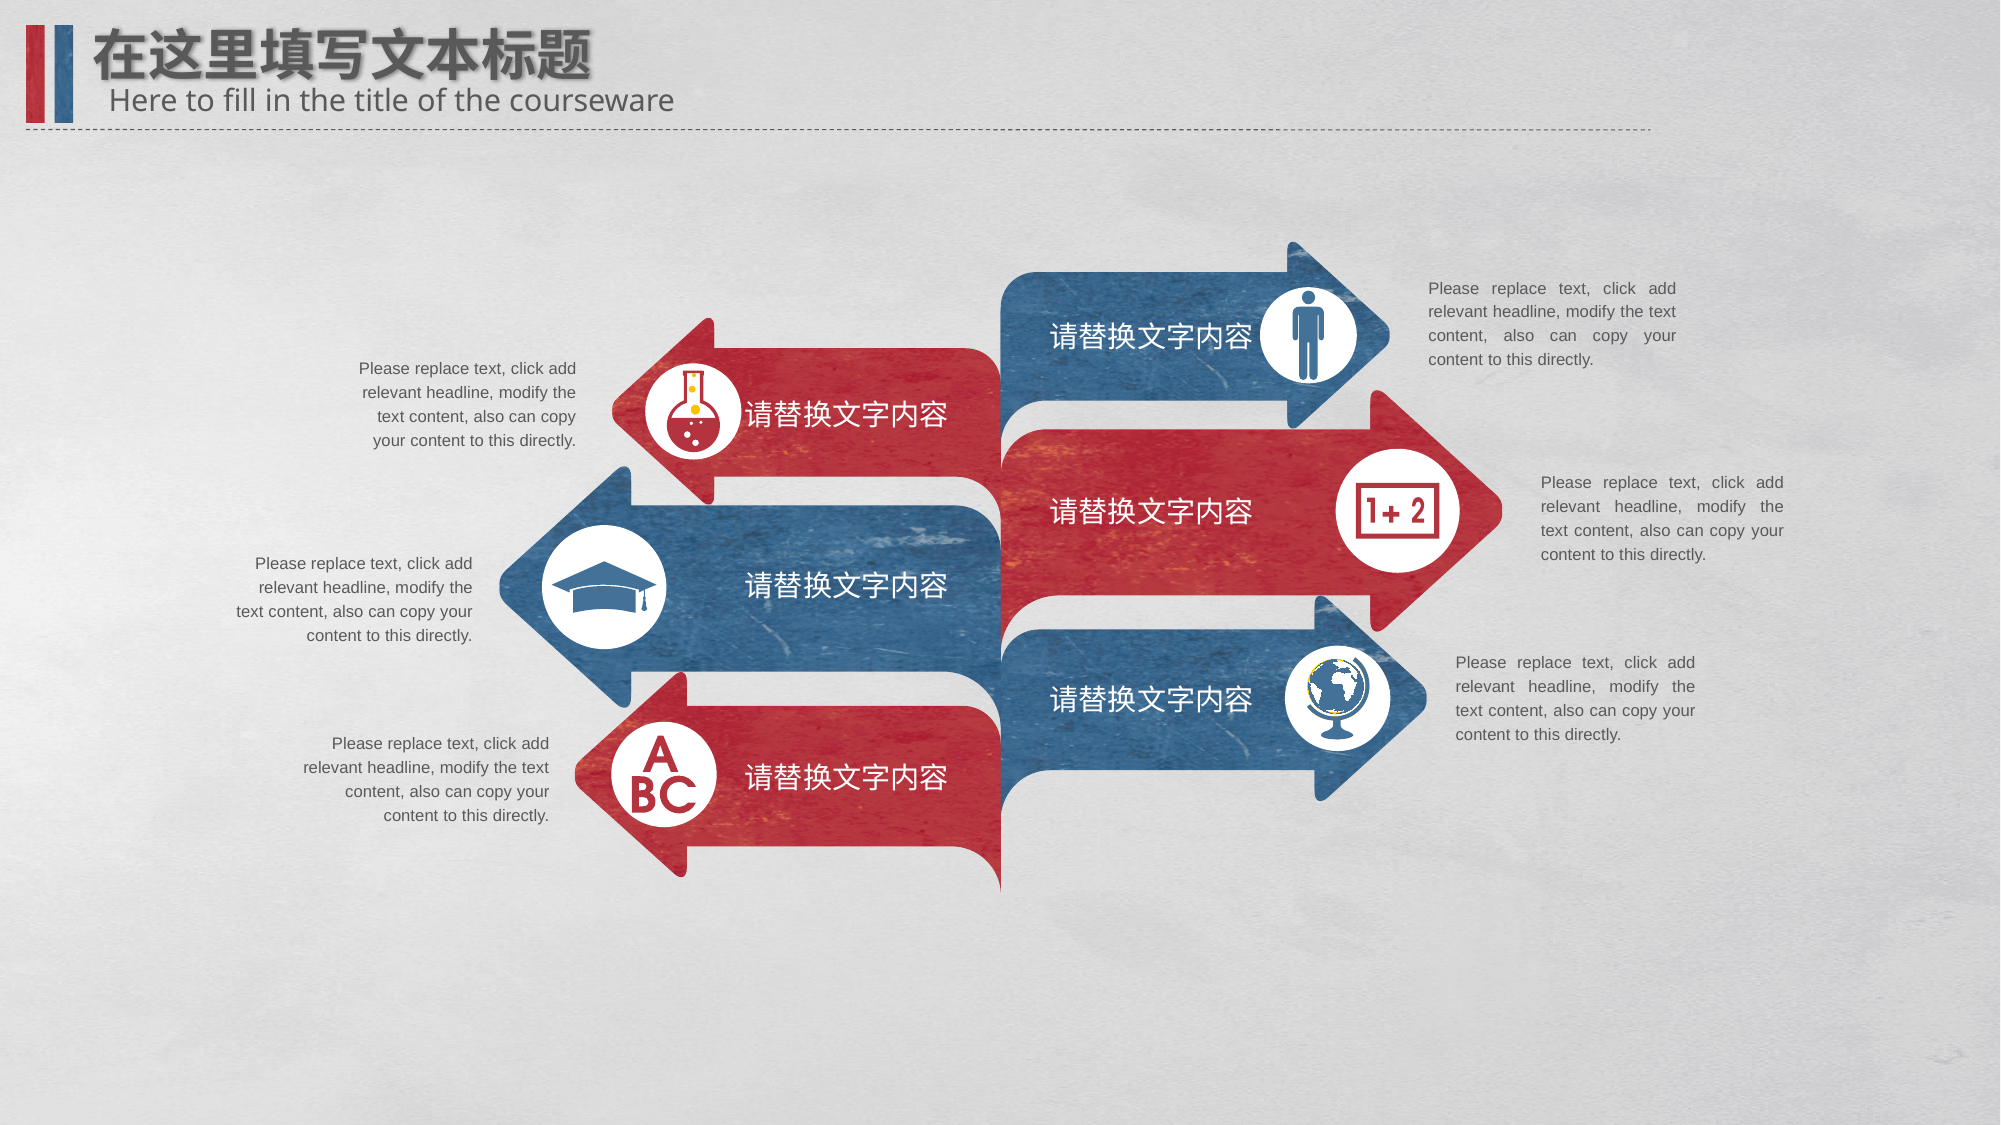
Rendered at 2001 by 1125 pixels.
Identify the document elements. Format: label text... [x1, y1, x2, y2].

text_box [645, 363, 742, 460]
text_box Here to fill in the title of the courseware [93, 73, 690, 125]
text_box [497, 462, 1000, 726]
text_box Please replace text, click add relevant headline, modify the text content, also can copy your content to this directly. [1434, 637, 1717, 755]
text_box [1000, 650, 1429, 816]
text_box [1335, 448, 1460, 573]
text_box [25, 25, 46, 124]
picture [0, 0, 2001, 1125]
text_box [54, 25, 74, 124]
text_box Please replace text, click add relevant headline, modify the text content, also can copy your content to this directly. [320, 343, 598, 461]
text_box Please replace text, click add relevant headline, modify the text content, also can copy your content to this directly. [1519, 457, 1806, 575]
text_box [573, 726, 1001, 893]
text_box 在这里填写文本标题 [78, 12, 787, 95]
text_box Please replace text, click add relevant headline, modify the text content, also can copy your content to this directly. [1407, 262, 1698, 380]
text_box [1259, 287, 1357, 384]
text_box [541, 525, 667, 650]
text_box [1284, 645, 1391, 752]
text_box Please replace text, click add relevant headline, modify the text content, also can copy your content to this directly. [265, 718, 571, 836]
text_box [611, 721, 717, 828]
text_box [610, 315, 1000, 462]
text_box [1000, 238, 1392, 386]
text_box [1000, 386, 1505, 650]
text_box Please replace text, click add relevant headline, modify the text content, also can copy your content to this directly. [207, 538, 494, 655]
